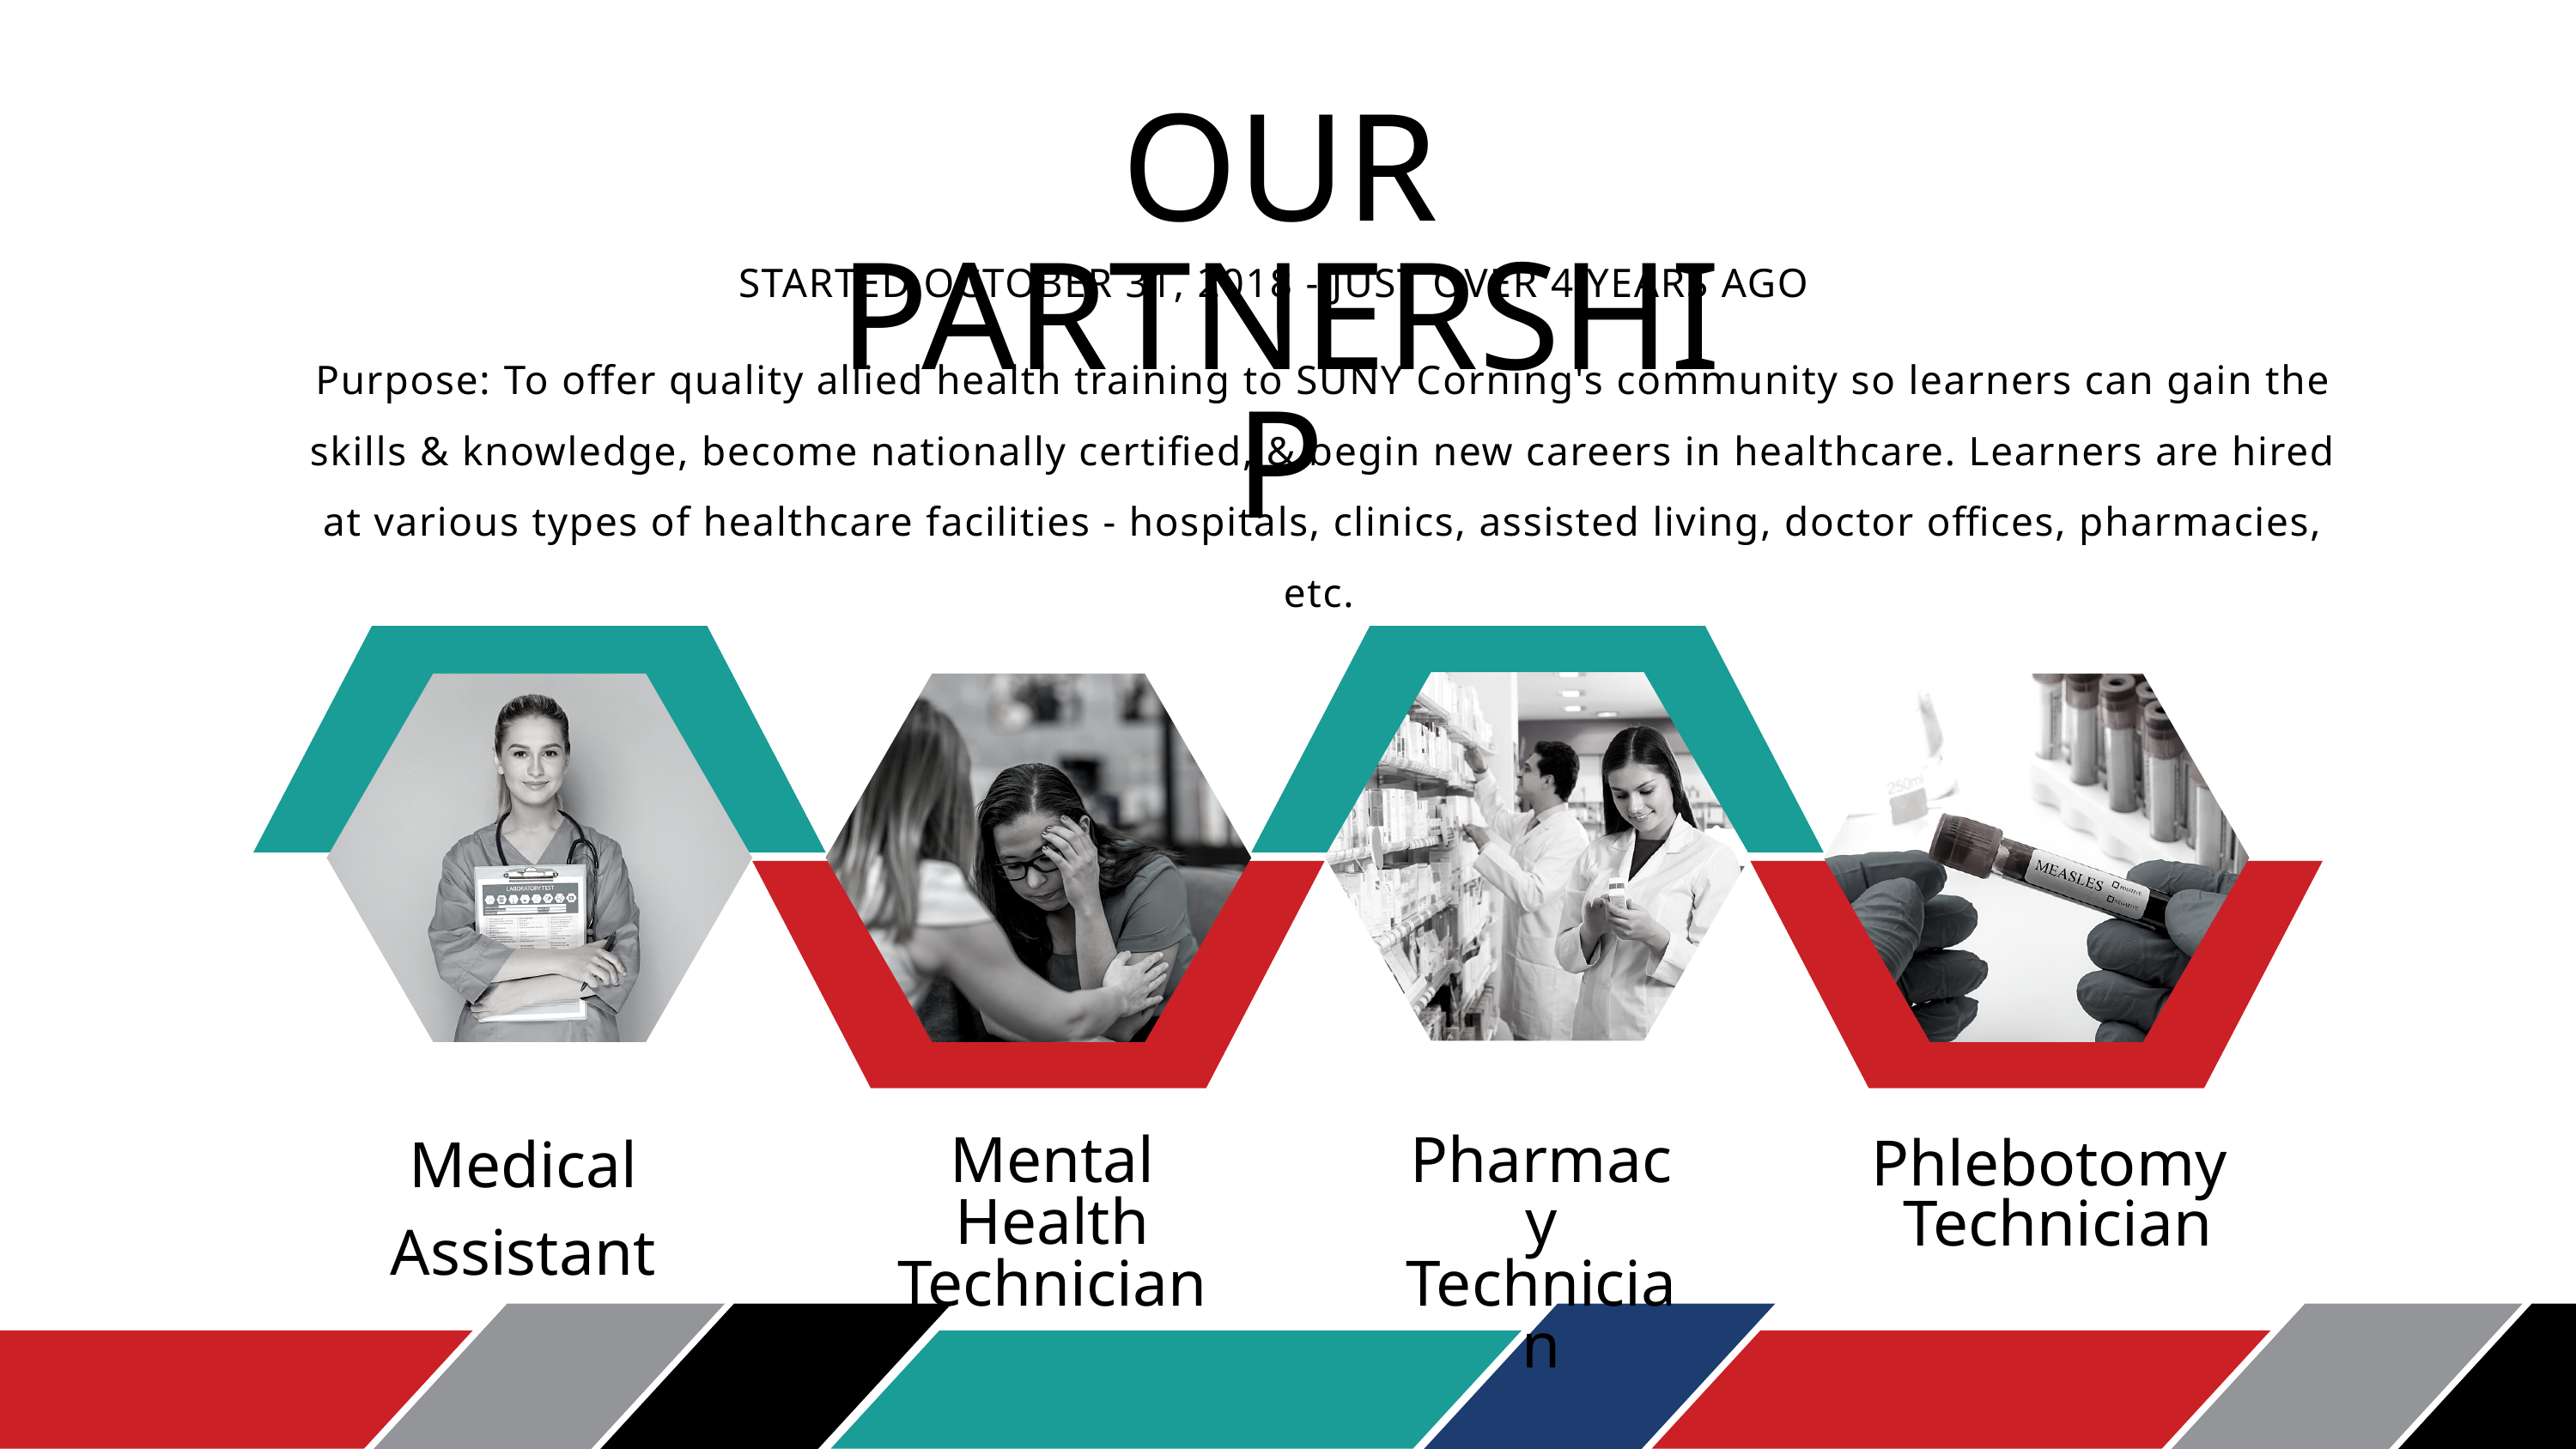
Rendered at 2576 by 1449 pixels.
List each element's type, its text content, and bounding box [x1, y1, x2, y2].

text_box Mental Health Technician [866, 1132, 1239, 1319]
text_box Phlebotomy Technician [1844, 1139, 2270, 1258]
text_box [349, 1303, 574, 1449]
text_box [252, 625, 826, 853]
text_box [0, 1330, 344, 1449]
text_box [326, 673, 753, 1043]
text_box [1750, 860, 2324, 1088]
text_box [1399, 1303, 1776, 1449]
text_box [956, 1330, 1394, 1449]
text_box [1823, 673, 2250, 1043]
text_box Medical Assistant [349, 1113, 697, 1288]
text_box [0, 0, 2576, 586]
text_box Pharmacy Technician [1400, 1132, 1682, 1302]
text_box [1324, 671, 1751, 1041]
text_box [825, 673, 1252, 1043]
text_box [1250, 625, 1825, 853]
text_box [2373, 1303, 2576, 1449]
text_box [1779, 1330, 2142, 1449]
text_box Purpose: To offer quality allied health training to SUNY Corning's community so learners can gain the skills & knowledge, become nationally certified, & begin new careers in healthcare. Learners are hired at various types of healthcare facilities - hospitals, clinics, assisted living, doctor offices, pharmacies, etc. [296, 596, 2353, 615]
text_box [575, 1303, 952, 1449]
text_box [2147, 1303, 2372, 1449]
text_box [751, 860, 1325, 1088]
